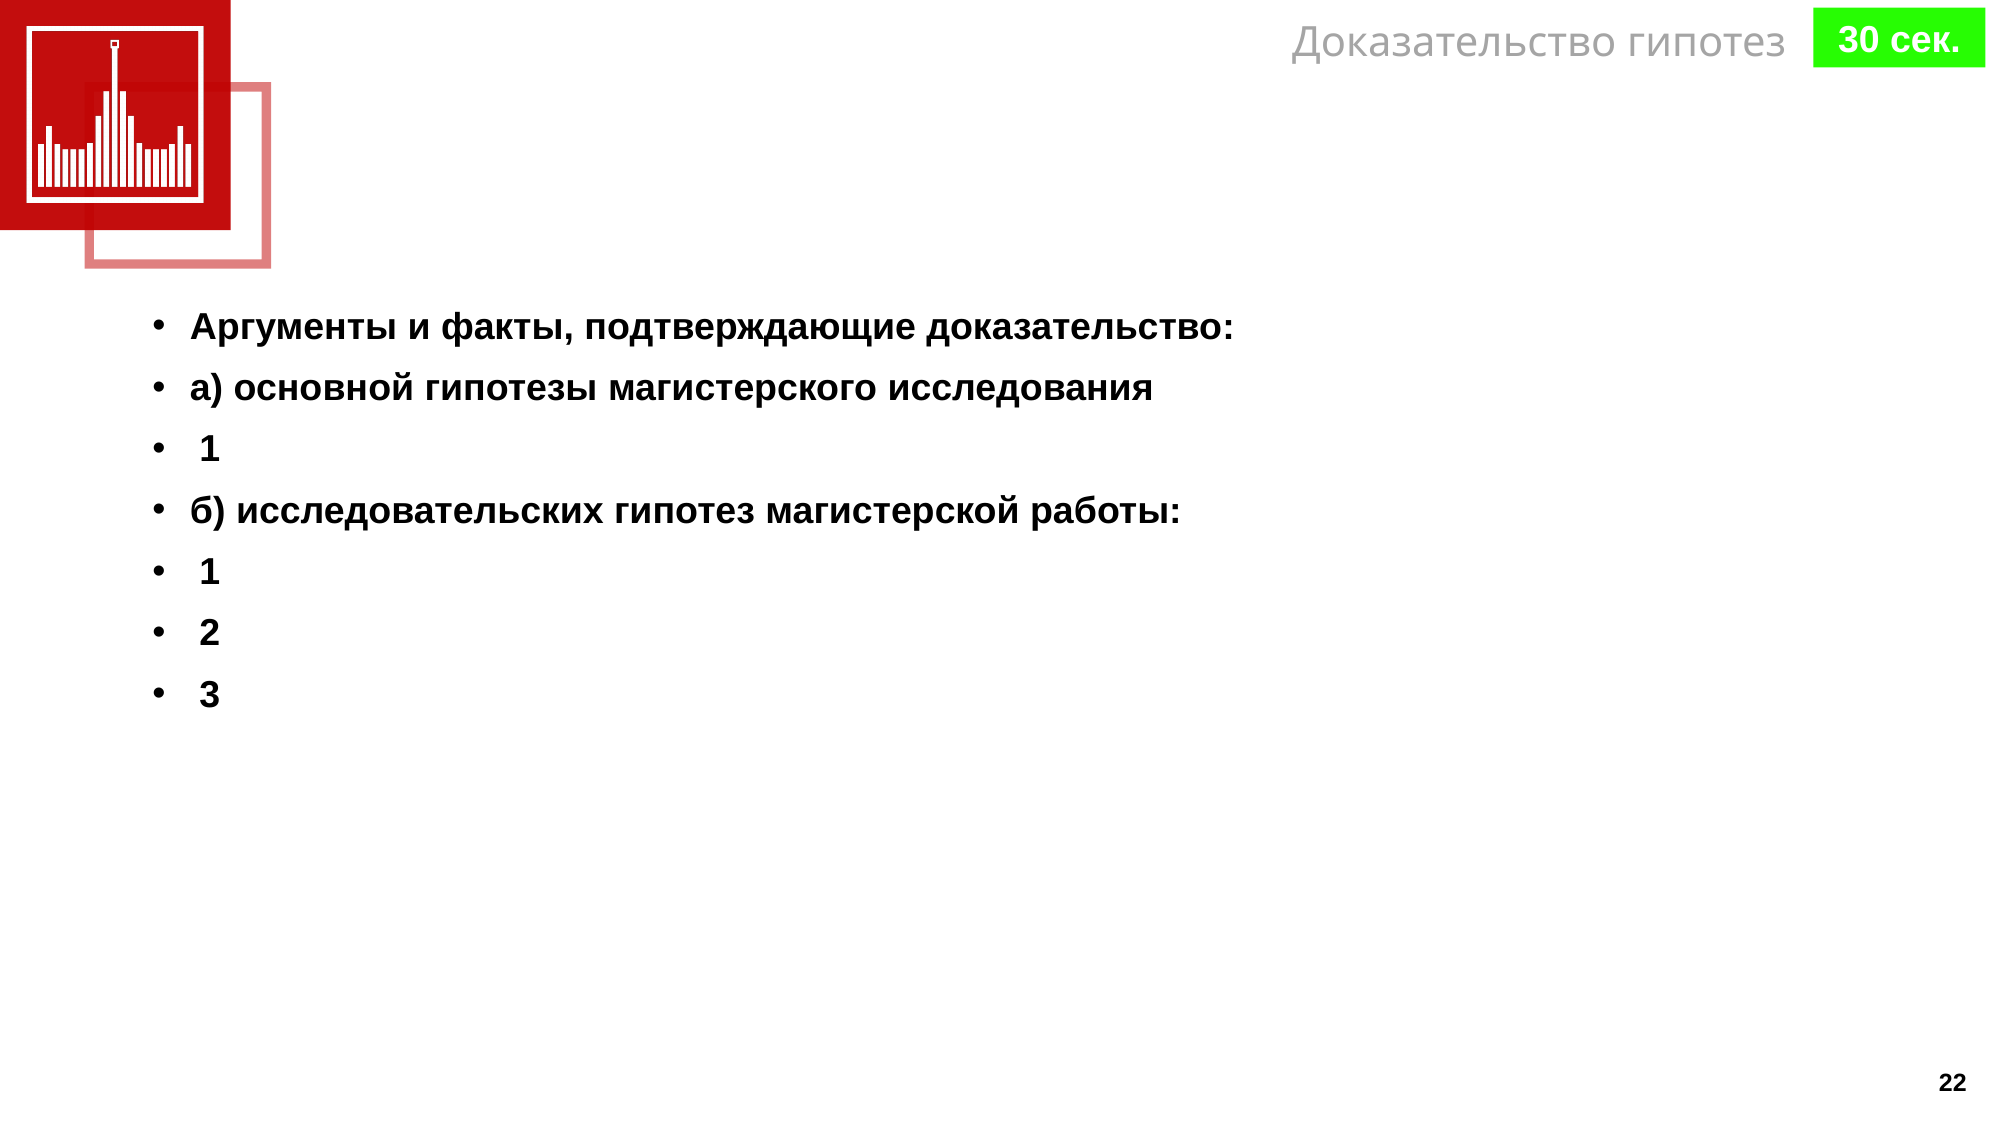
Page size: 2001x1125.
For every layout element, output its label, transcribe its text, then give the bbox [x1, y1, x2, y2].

text_box Доказательство гипотез [187, 20, 1787, 78]
picture [26, 26, 204, 203]
text_box 30 сек. [1813, 7, 1986, 68]
list Аргументы и факты, подтверждающие доказательство: а) основной гипотезы магистерского исследования 1 б) исследовательских гипотез магистерской работы: 1 2 3 [137, 299, 1863, 1014]
slide_number 22 [1532, 1051, 1982, 1112]
